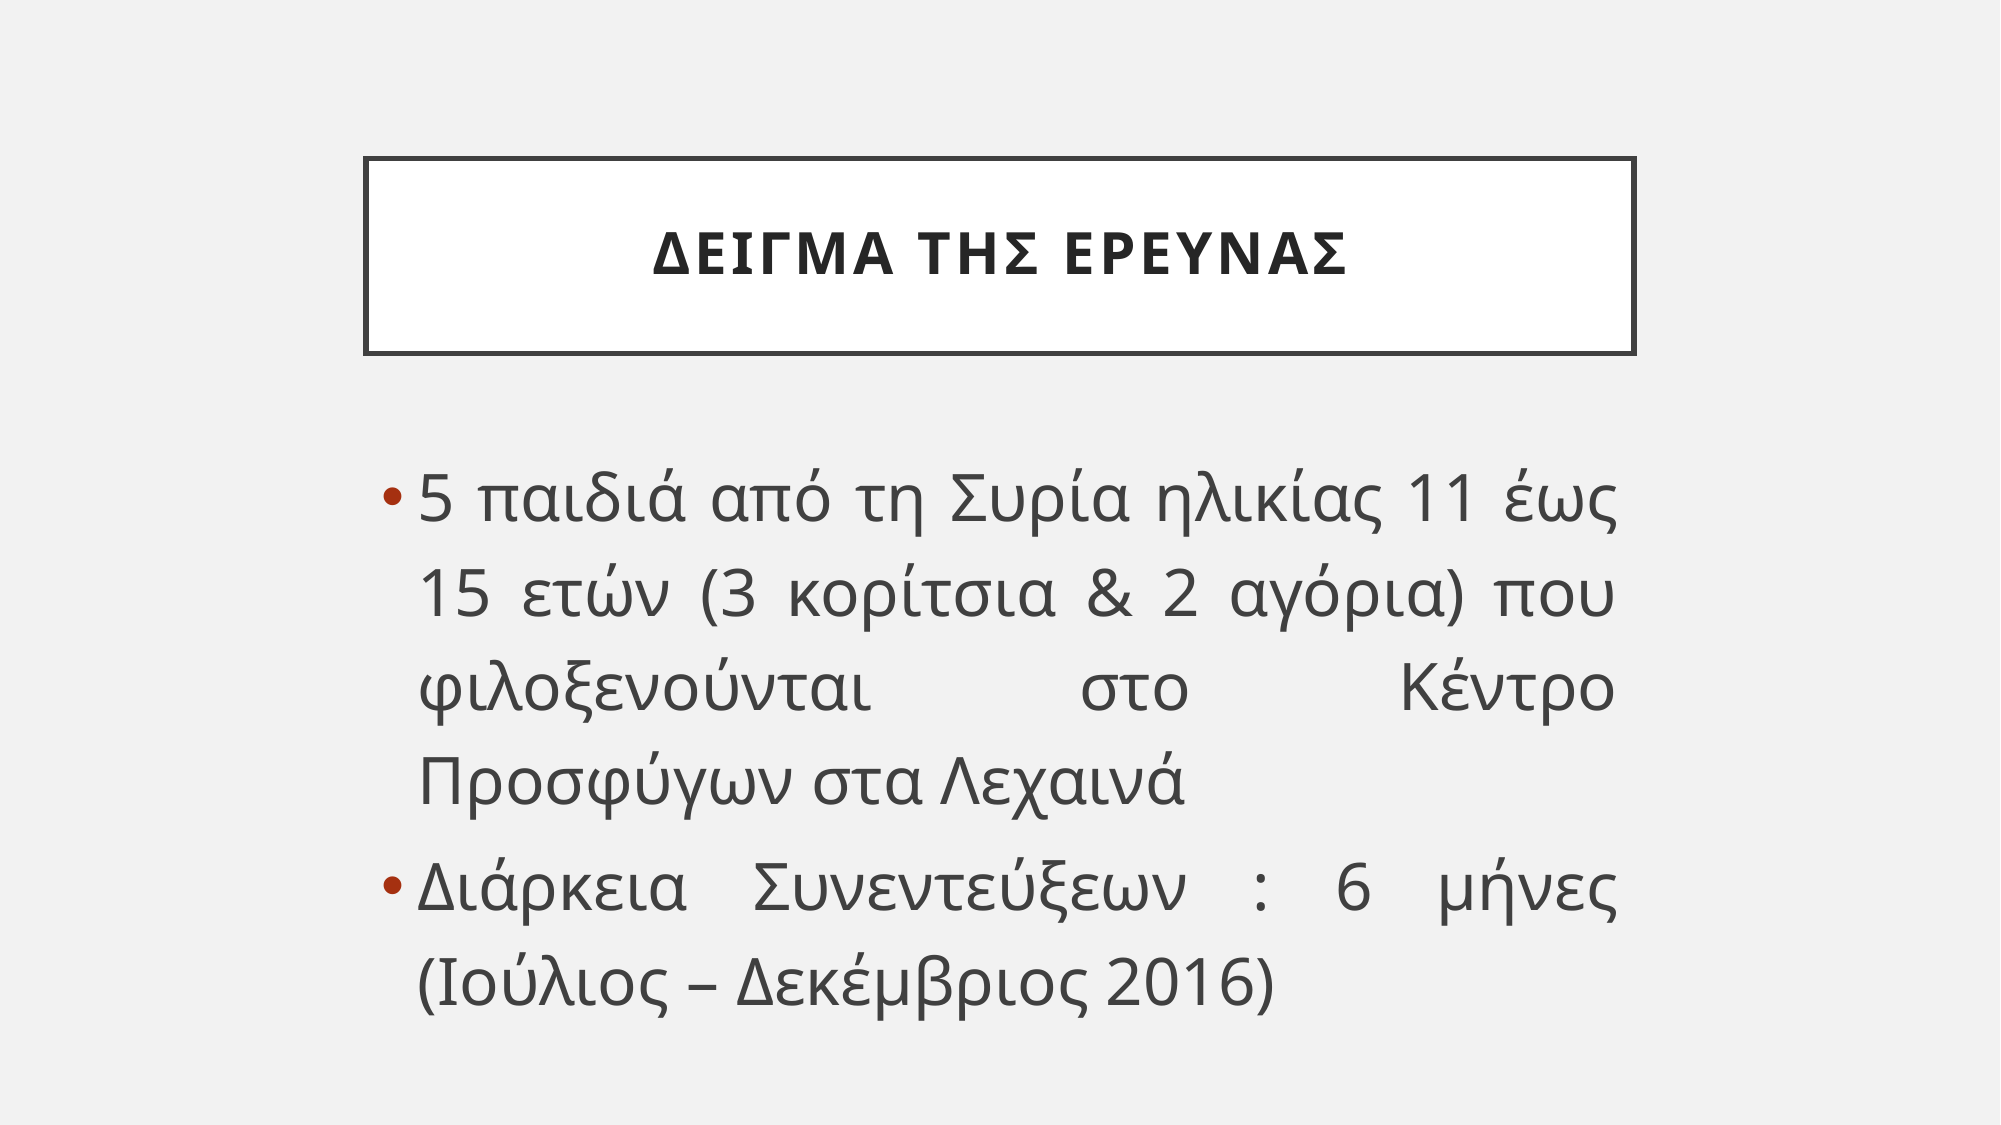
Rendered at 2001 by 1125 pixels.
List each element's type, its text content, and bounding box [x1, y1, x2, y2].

list 5 παιδιά από τη Συρία ηλικίας 11 έως 15 ετών (3 κορίτσια & 2 αγόρια) που φιλοξενούνται στο Κέντρο Προσφύγων στα Λεχαινά Διάρκεια Συνεντεύξεων : 6 μήνες (Ιούλιος – Δεκέμβριος 2016) [366, 432, 1634, 1027]
title ΔΕΙΓΜΑ ΤΗΣ ΕΡΕΥΝΑΣ [363, 156, 1637, 356]
